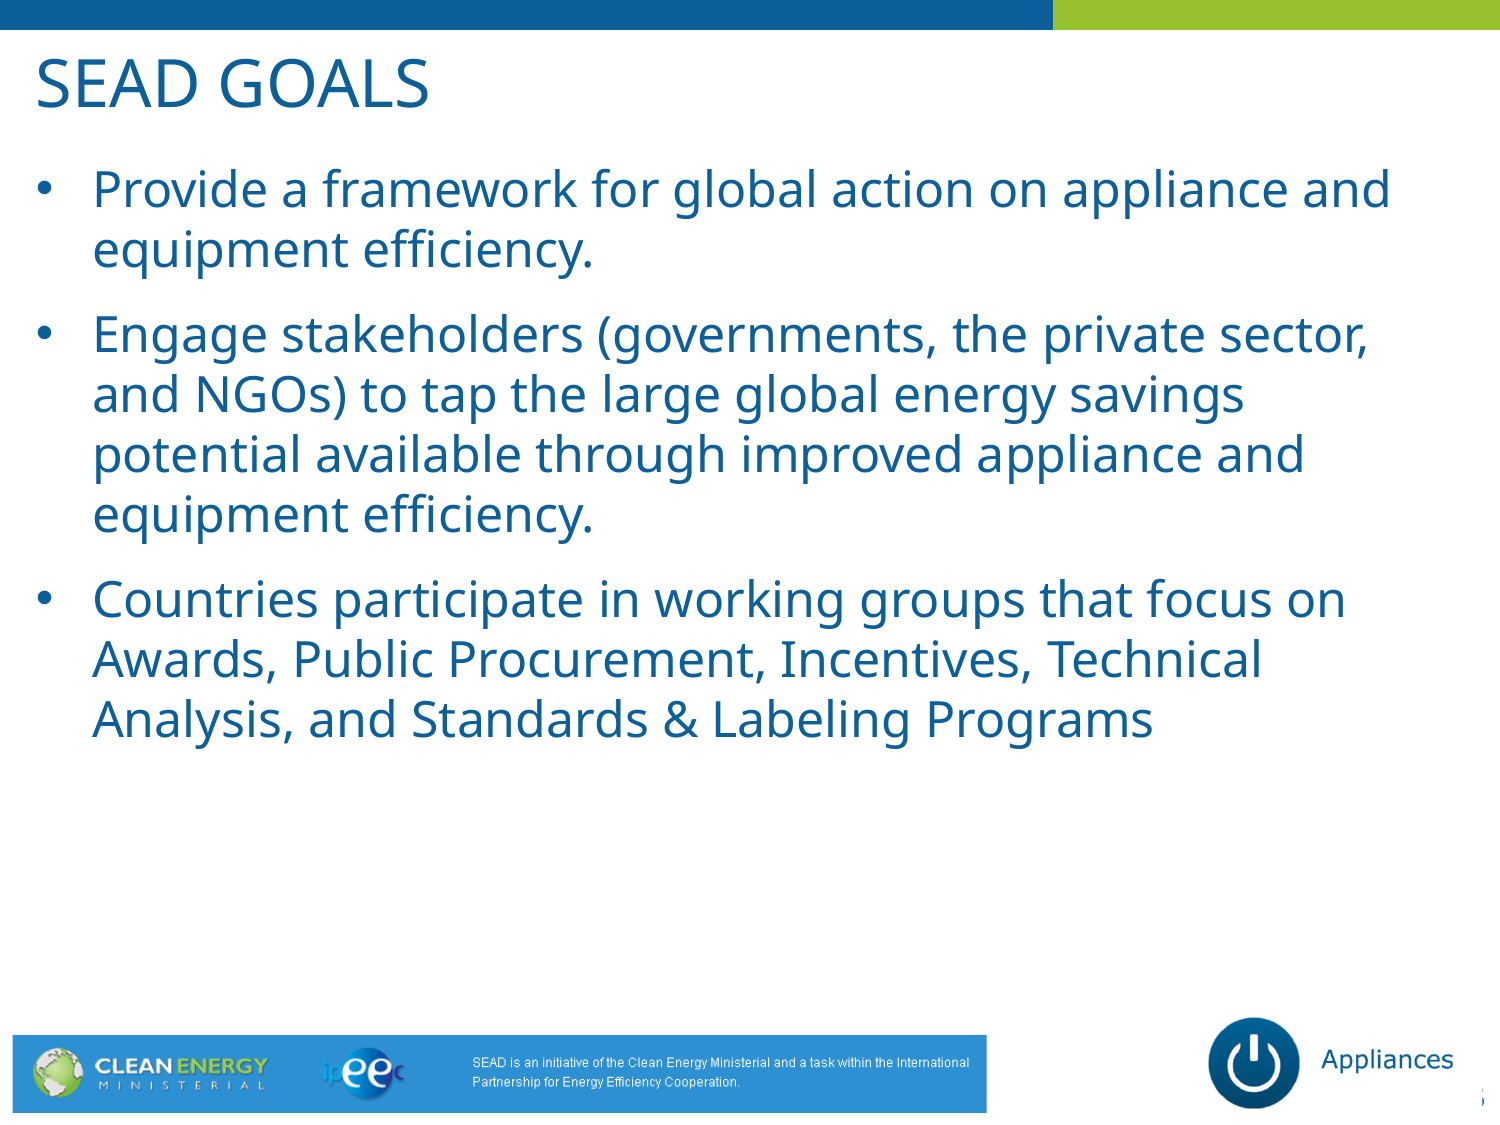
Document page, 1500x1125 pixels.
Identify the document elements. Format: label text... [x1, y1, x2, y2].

title SEAD Goals [21, 33, 1475, 144]
picture [12, 1035, 987, 1113]
list Provide a framework for global action on appliance and equipment efficiency. Engage stakeholders (governments, the private sector, and NGOs) to tap the large global energy savings potential available through improved appliance and equipment efficiency. Countries participate in working groups that focus on Awards, Public Procurement, Incentives, Technical Analysis, and Standards & Labeling Programs [21, 149, 1475, 1000]
picture [1170, 1012, 1483, 1123]
